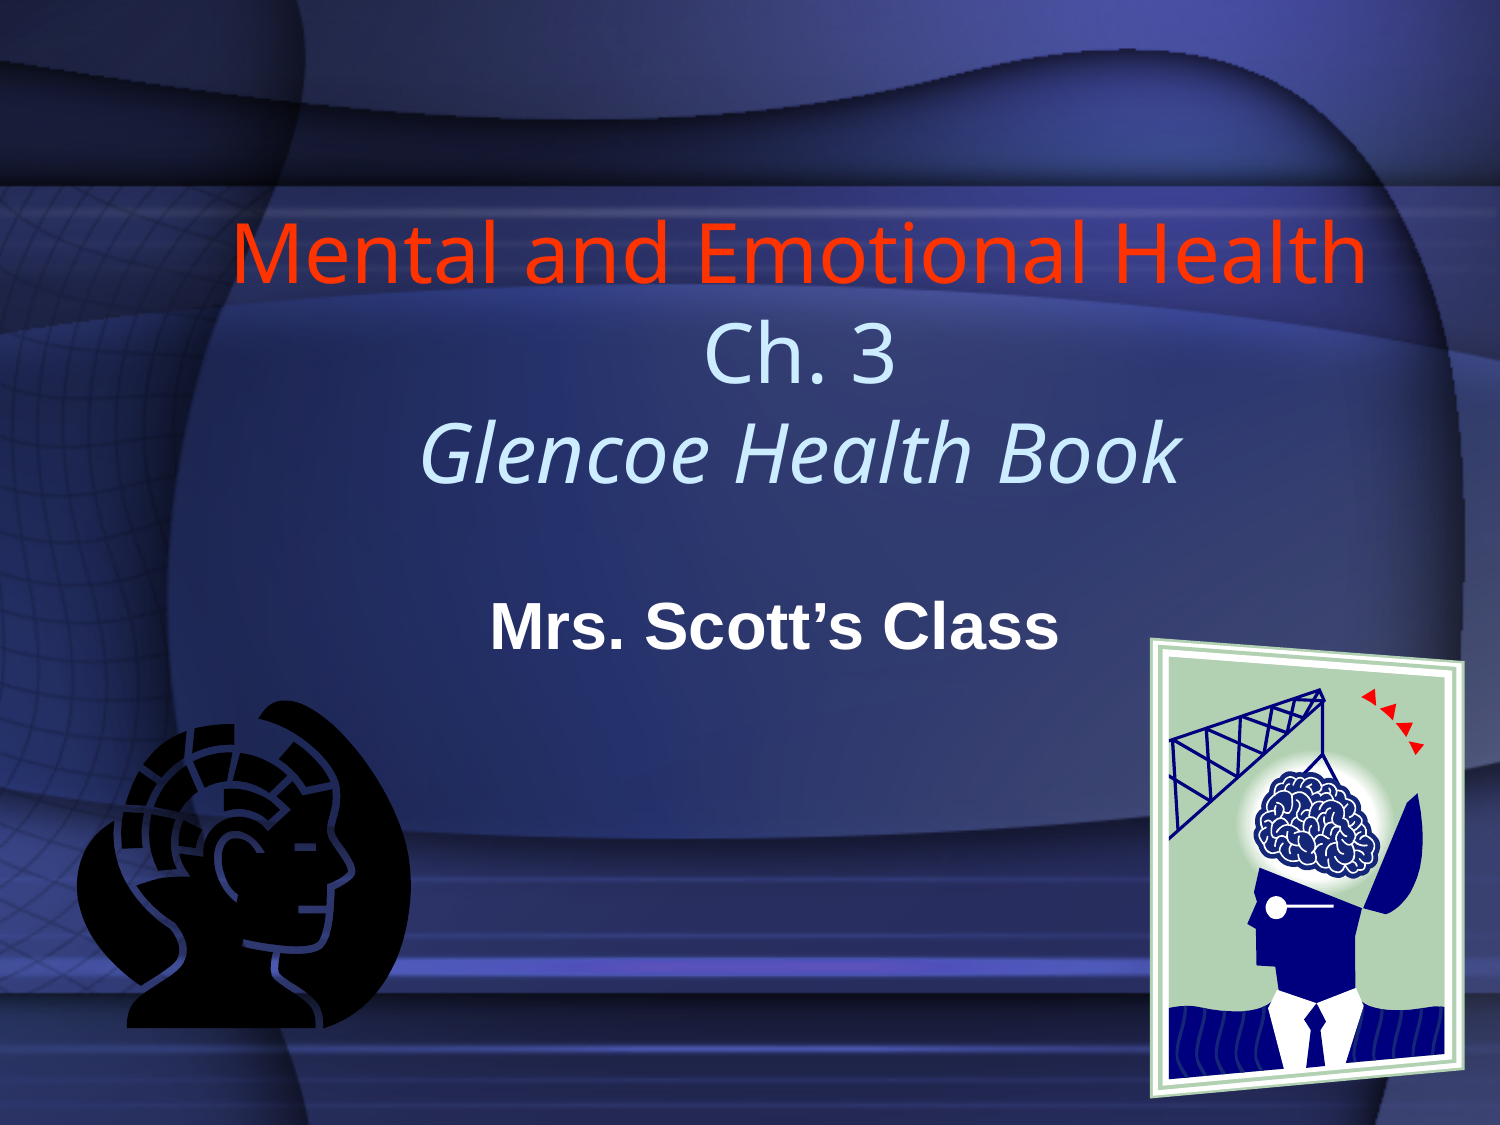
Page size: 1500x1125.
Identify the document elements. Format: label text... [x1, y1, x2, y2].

picture [0, 0, 1500, 1125]
title Mental and Emotional Health Ch. 3 Glencoe Health Book [212, 149, 1388, 551]
subtitle Mrs. Scott’s Class [249, 574, 1301, 751]
